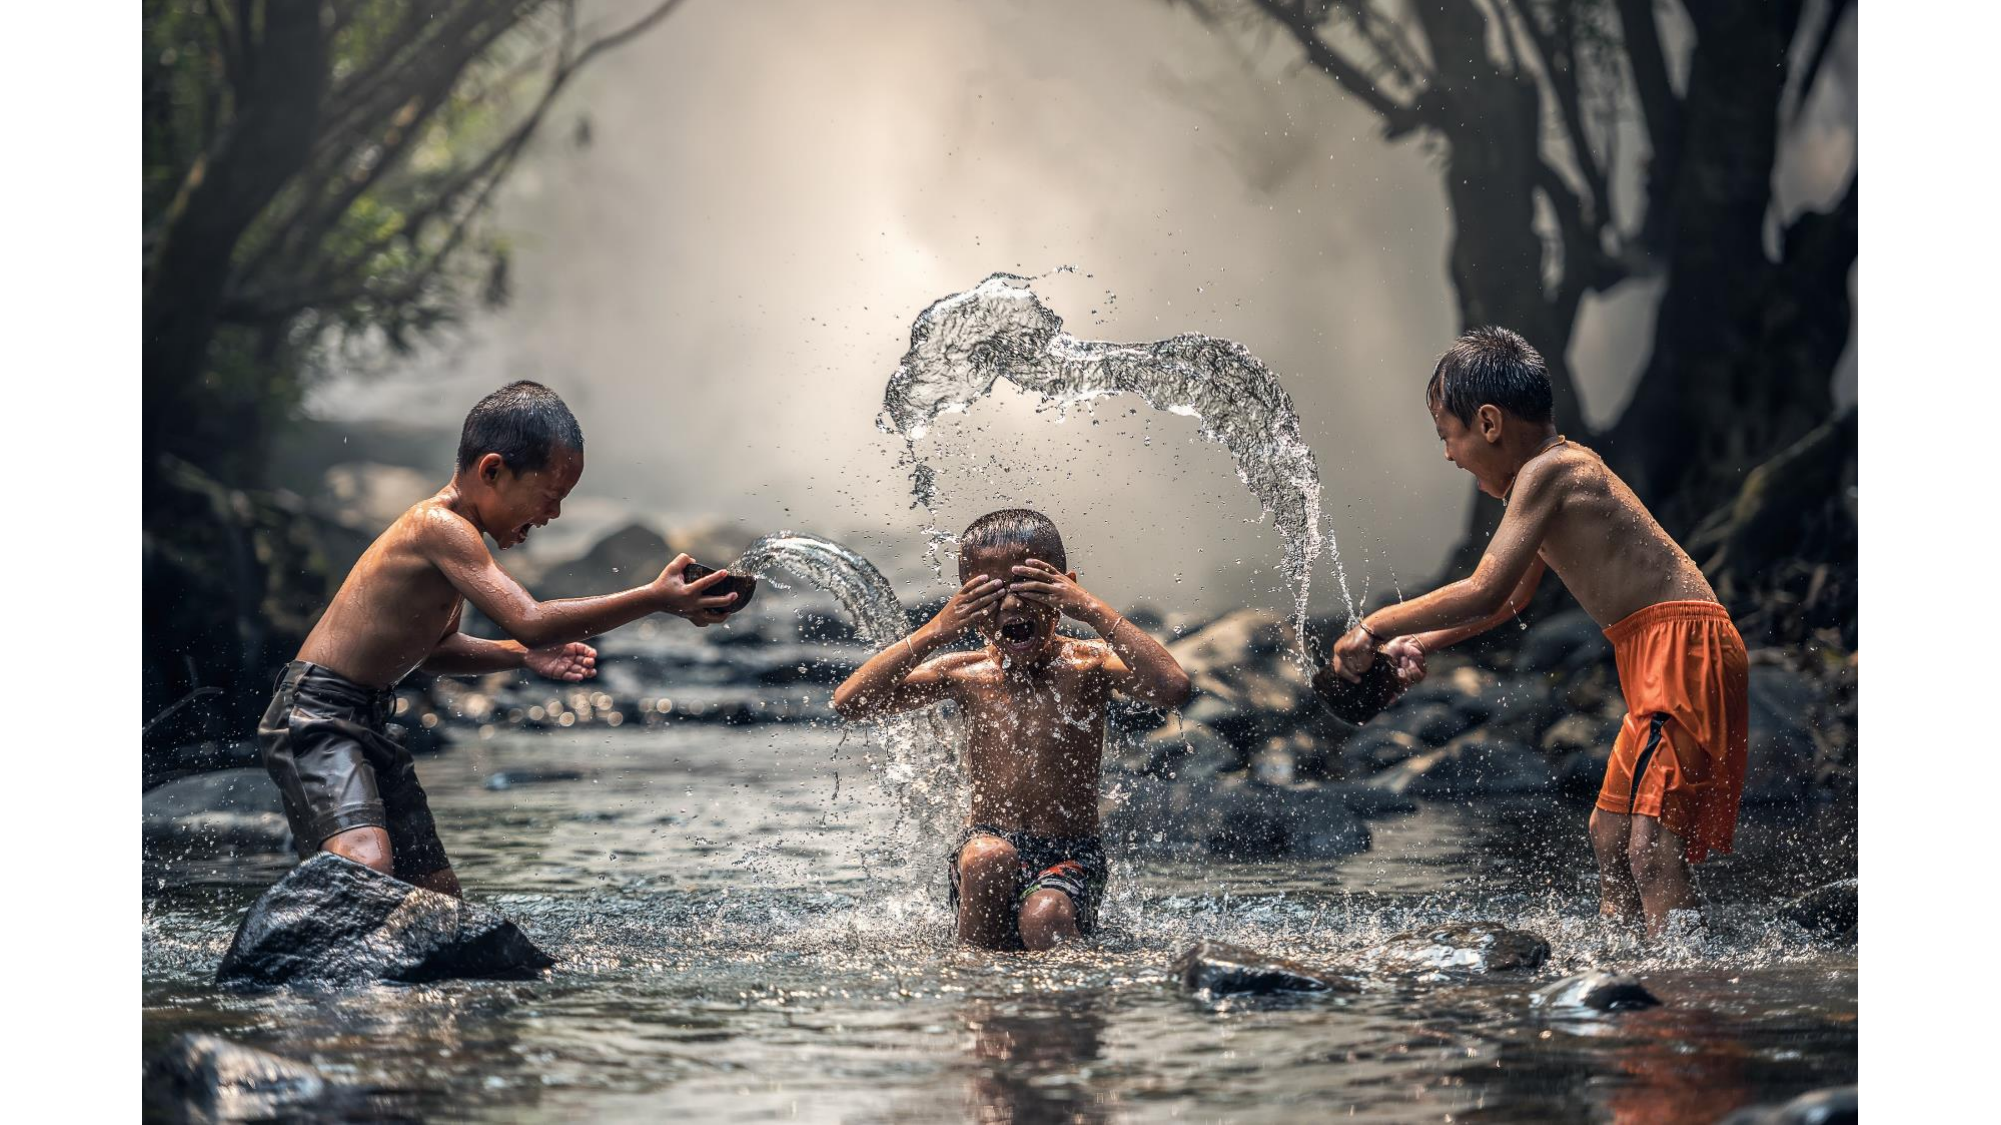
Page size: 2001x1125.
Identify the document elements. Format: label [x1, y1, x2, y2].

picture [142, 0, 1858, 1125]
